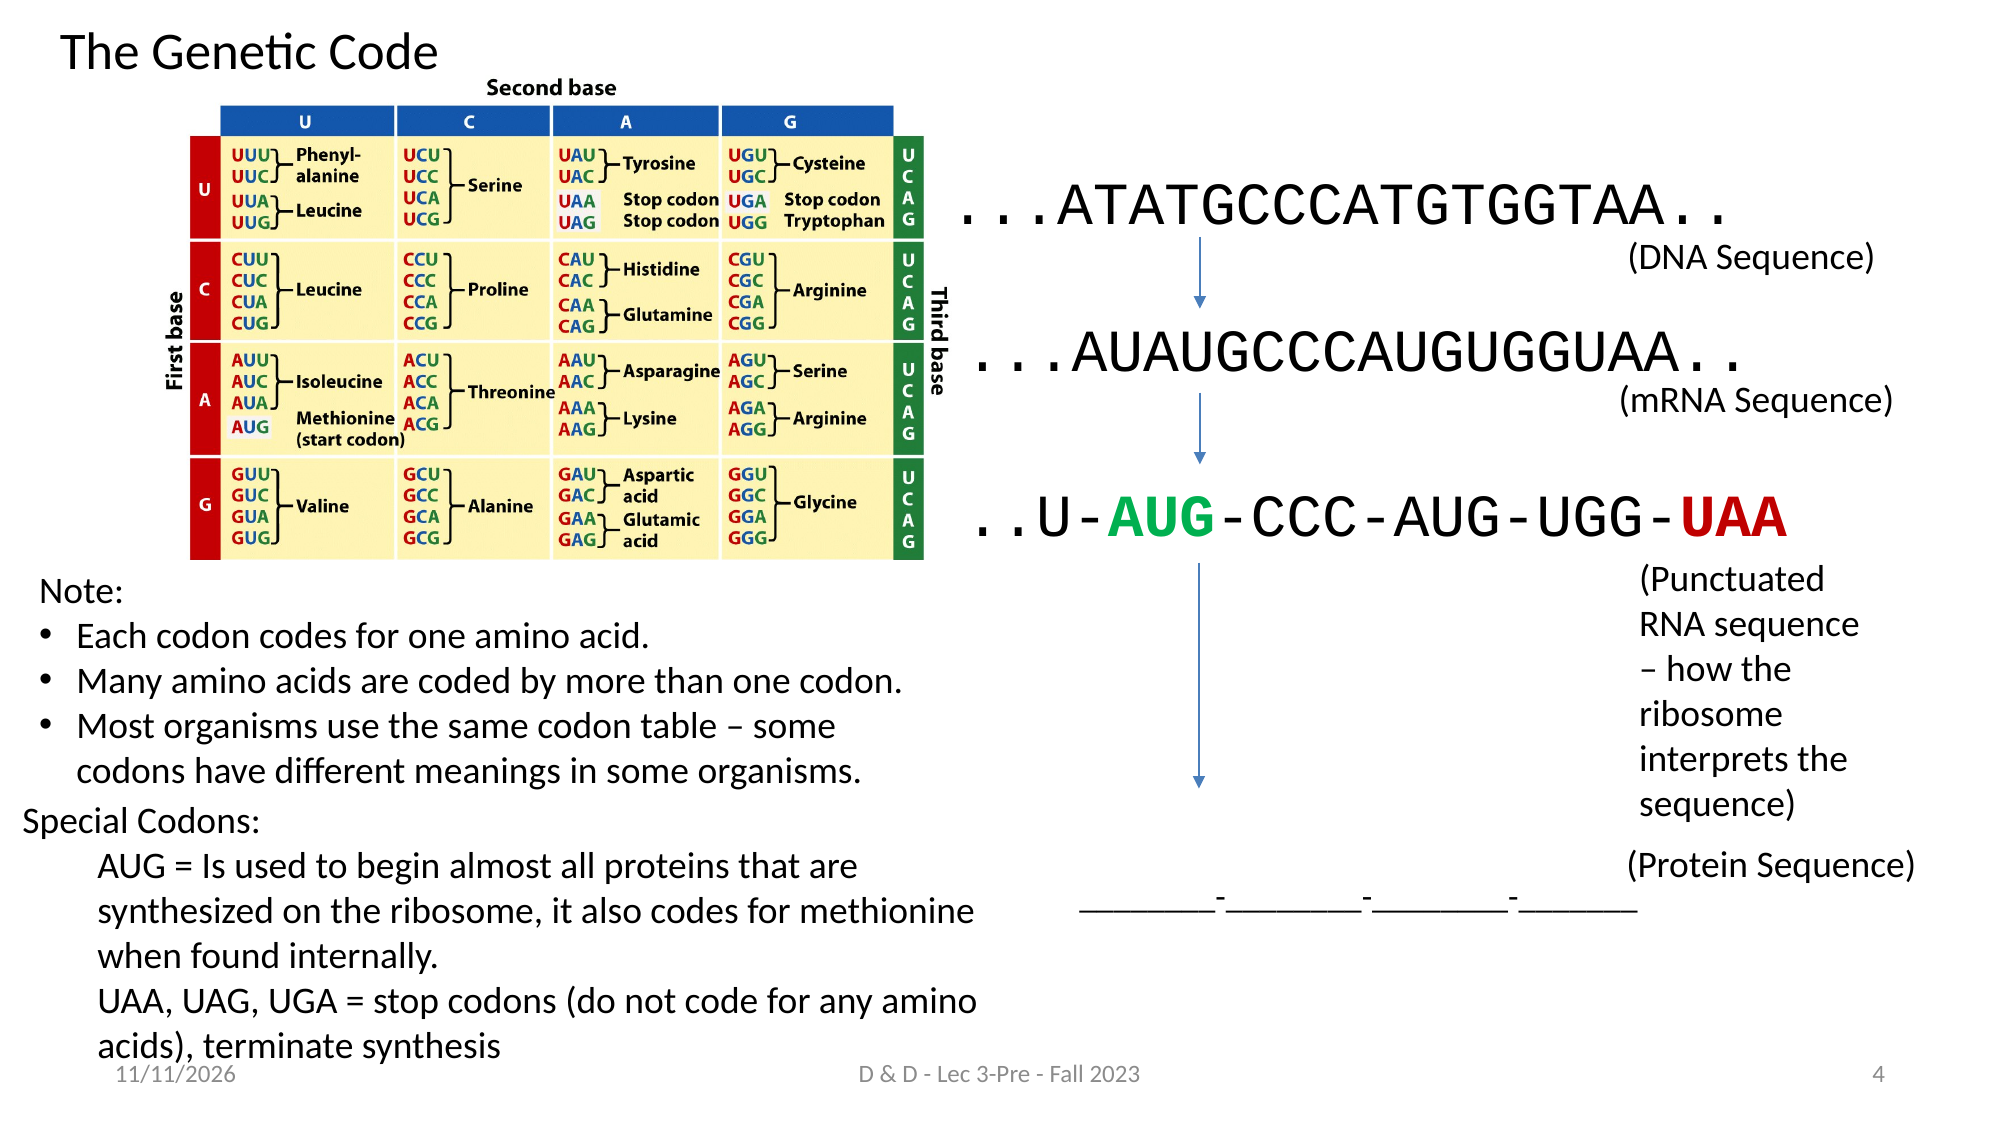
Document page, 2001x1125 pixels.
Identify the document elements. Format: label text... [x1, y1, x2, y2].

text_box (Protein Sequence) [1611, 832, 1932, 893]
text_box (mRNA Sequence) [1603, 368, 1910, 428]
text_box (DNA Sequence) [1612, 224, 1891, 285]
slide_number 4 [1433, 1042, 1900, 1103]
text_box ..U-AUG-CCC-AUG-UGG-UAA [955, 469, 1803, 556]
text_box ....ATATGCCCATGTGGTAA.. [955, 157, 1752, 244]
text_box Note: Each codon codes for one amino acid. Many amino acids are coded by more than one codon. Most organisms use the same codon table – some codons have different meanings in some organisms. [24, 558, 954, 798]
picture [159, 75, 952, 560]
text_box ________-________-________-_______ [1064, 867, 1653, 924]
text_box Special Codons: AUG = Is used to begin almost all proteins that are synthesized on the ribosome, it also codes for methionine when found internally. UAA, UAG, UGA = stop codons (do not code for any amino acids), terminate synthesis [7, 788, 1023, 1074]
text_box (Punctuated RNA sequence – how the ribosome interprets the sequence) [1624, 546, 1891, 832]
footer D & D - Lec 3-Pre - Fall 2023 [683, 1042, 1317, 1103]
title The Genetic Code [0, 0, 500, 105]
text_box ...AUAUGCCCAUGUGGUAA.. [955, 303, 1766, 391]
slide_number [99, 1042, 567, 1103]
